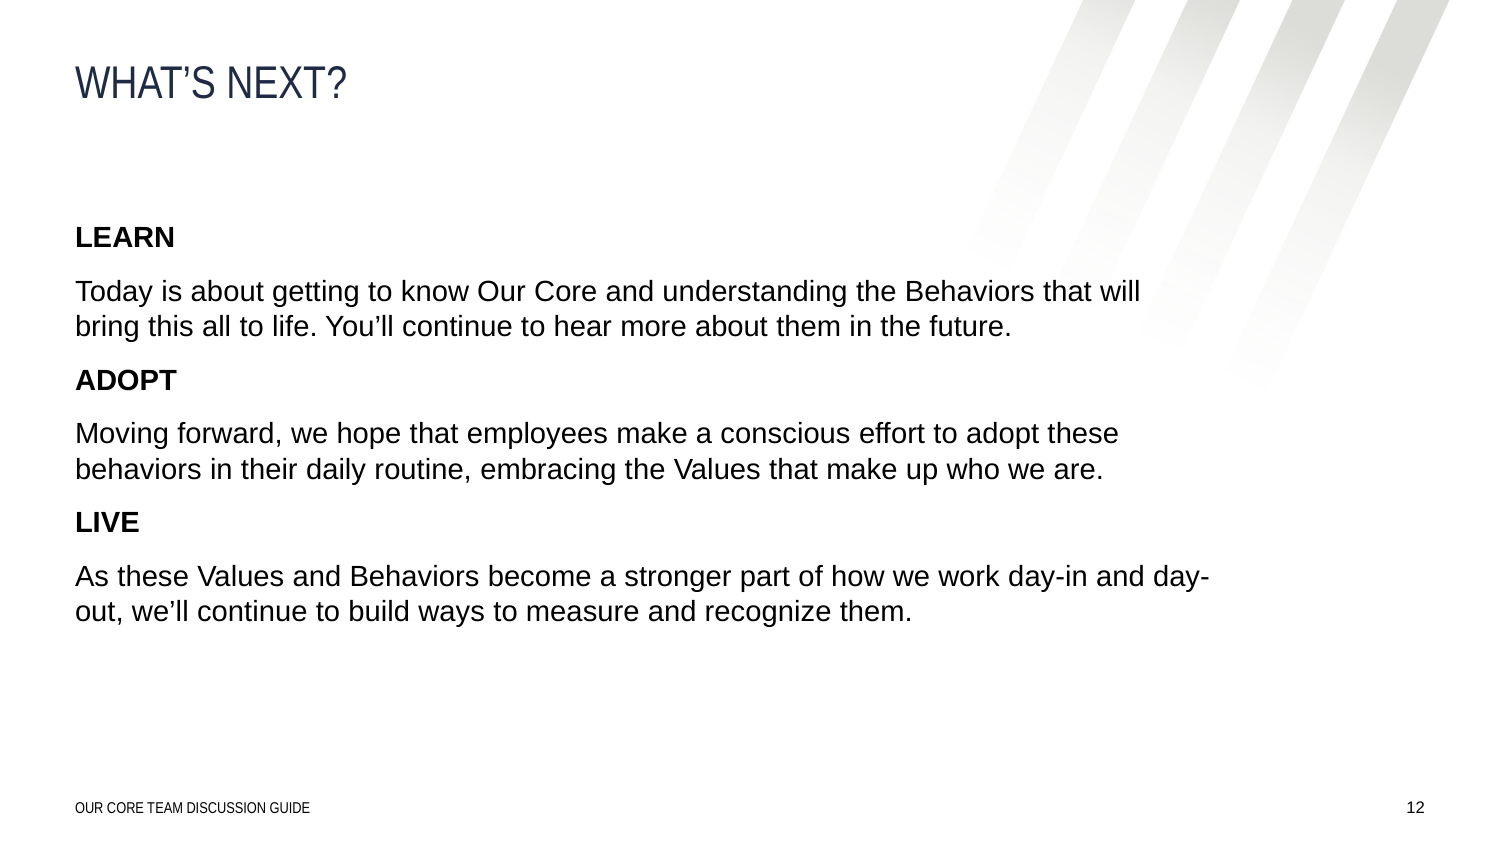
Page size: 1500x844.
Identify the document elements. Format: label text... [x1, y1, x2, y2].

list LEARN Today is about getting to know Our Core and understanding the Behaviors that will bring this all to life. You’ll continue to hear more about them in the future. ADOPT Moving forward, we hope that employees make a conscious effort to adopt these behaviors in their daily routine, embracing the Values that make up who we are. LIVE As these Values and Behaviors become a stronger part of how we work day-in and day-out, we’ll continue to build ways to measure and recognize them. [75, 218, 1216, 780]
footer Our Core Team Discussion Guide [75, 795, 728, 825]
title WHAT’S NEXT? [75, 59, 1425, 113]
slide_number 12 [1350, 795, 1425, 825]
